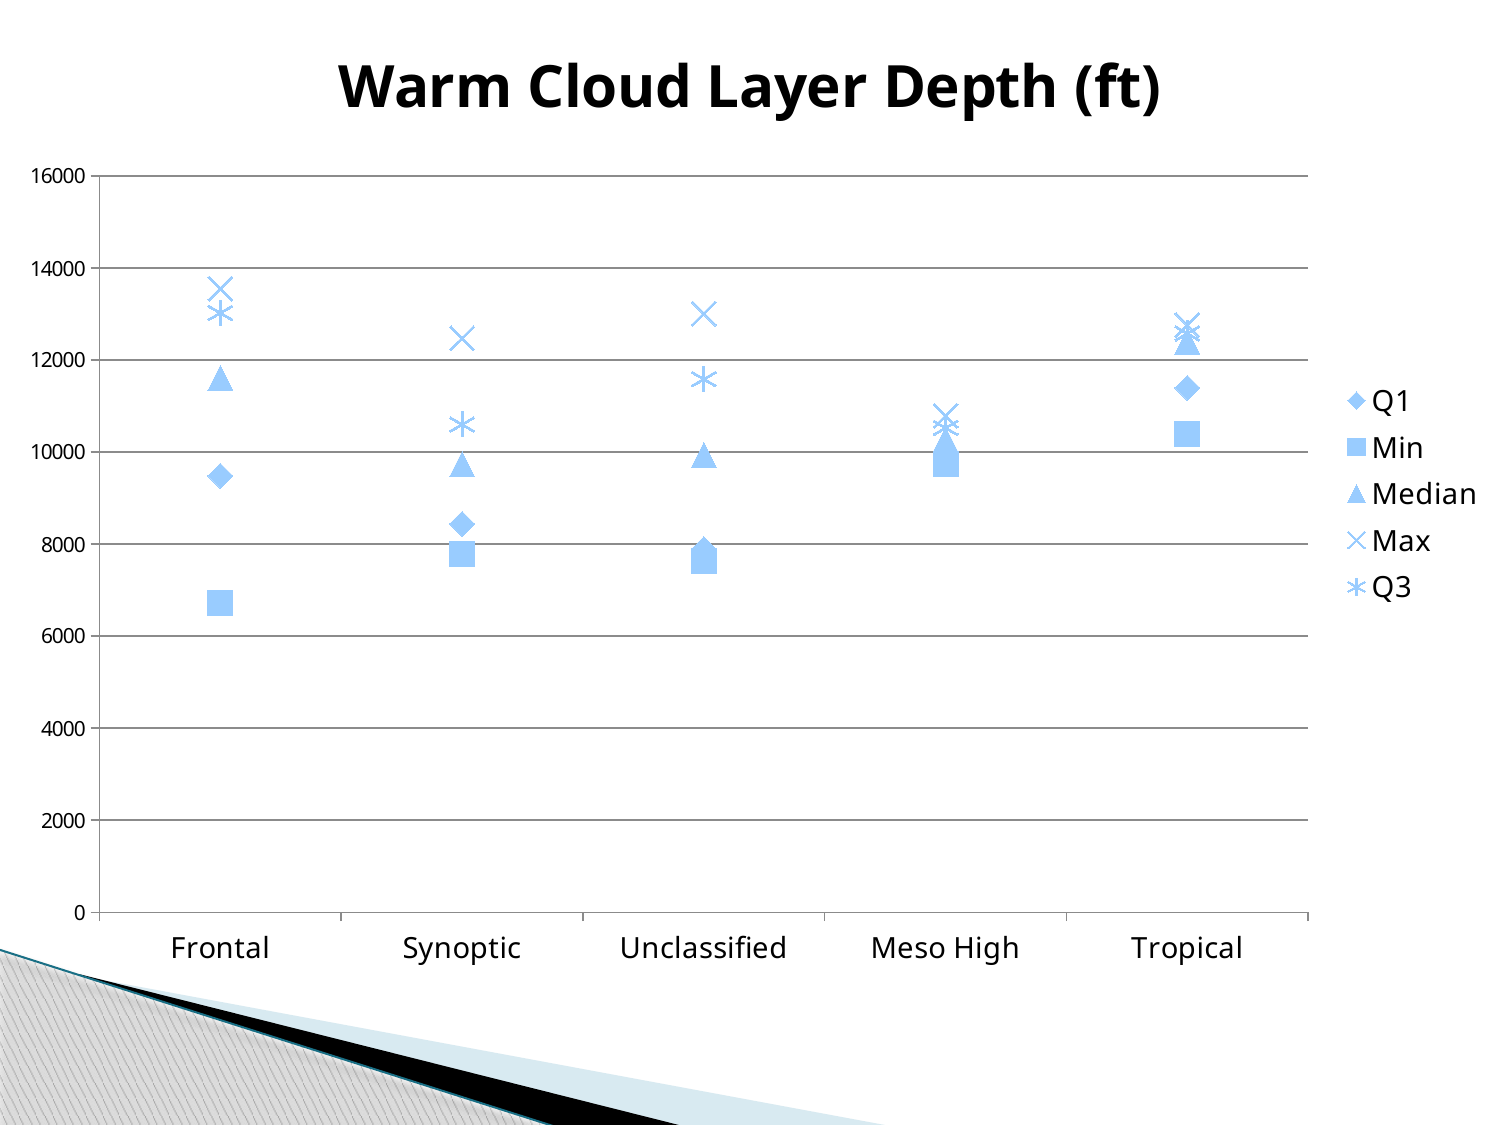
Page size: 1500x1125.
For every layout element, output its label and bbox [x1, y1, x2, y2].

chart [0, 0, 1500, 988]
